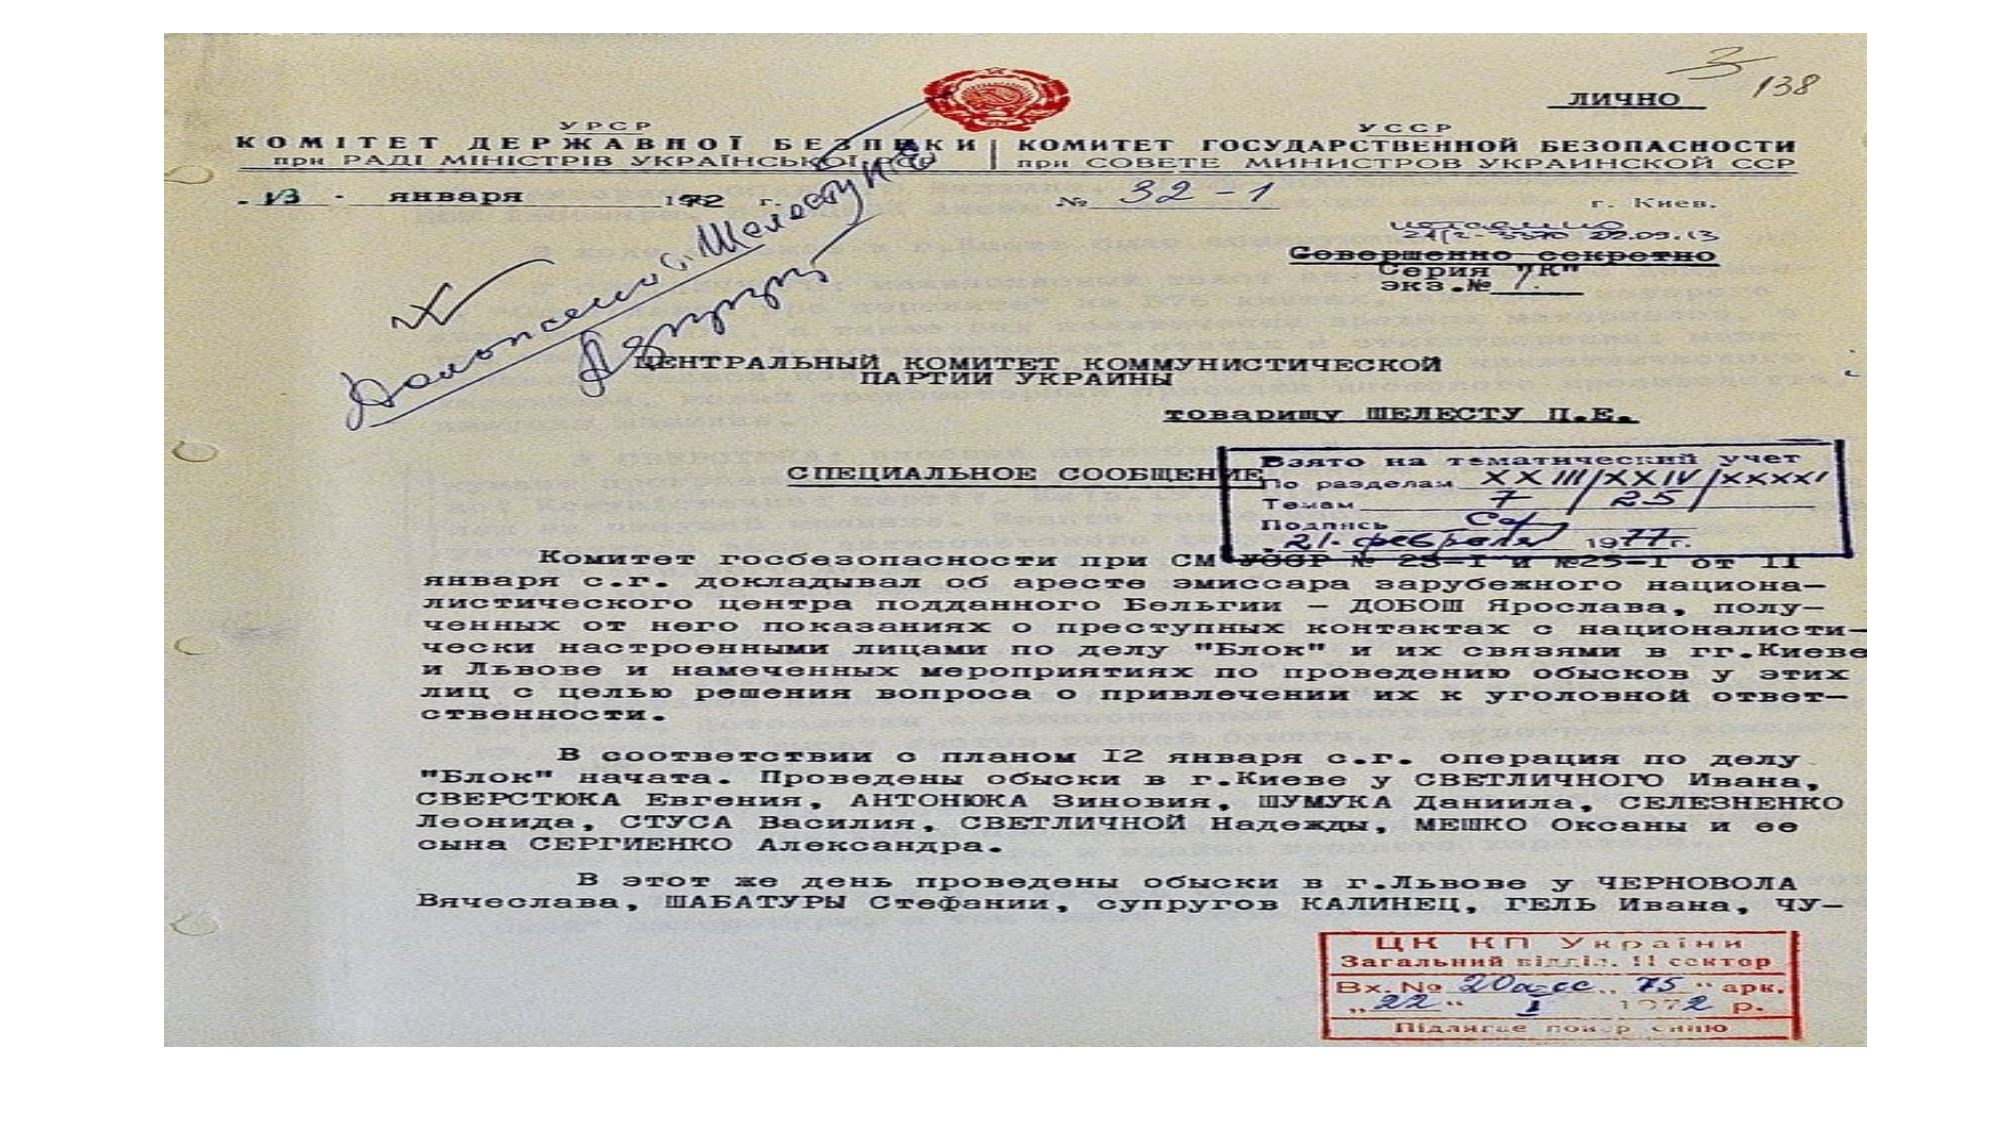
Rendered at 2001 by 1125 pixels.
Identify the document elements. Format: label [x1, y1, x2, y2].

list [164, 33, 1867, 1047]
